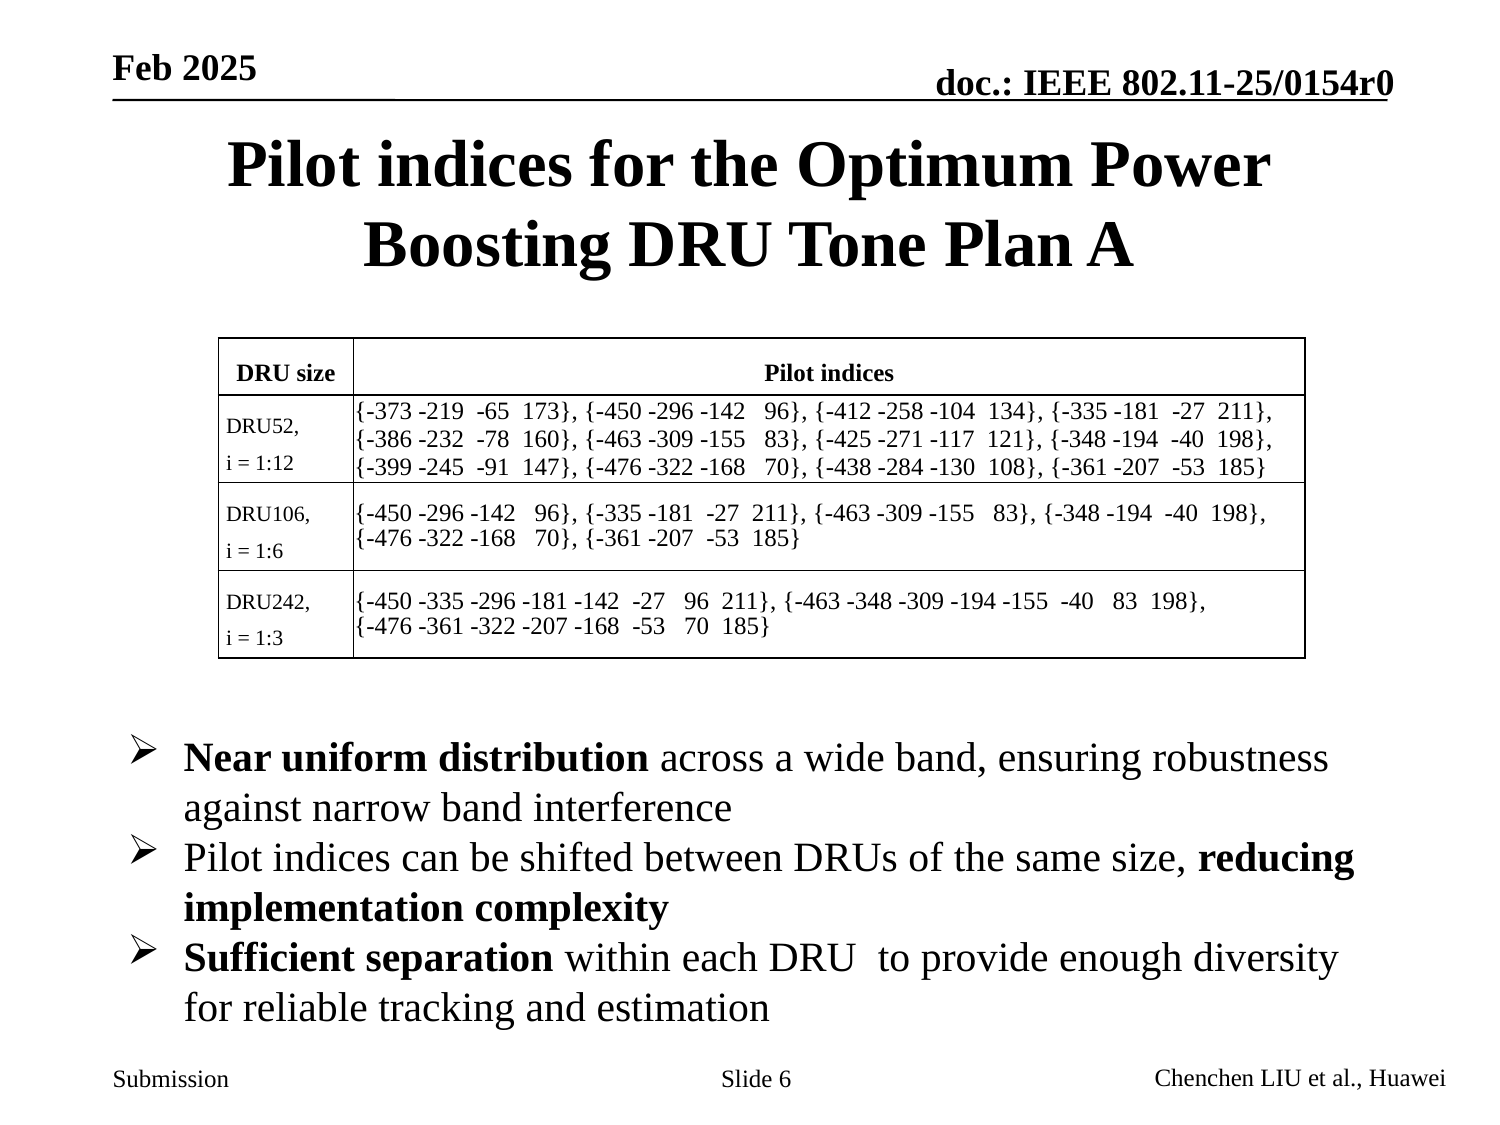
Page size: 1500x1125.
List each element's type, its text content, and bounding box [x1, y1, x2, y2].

text_box Near uniform distribution across a wide band, ensuring robustness against narrow band interference Pilot indices can be shifted between DRUs of the same size, reducing implementation complexity Sufficient separation within each DRU to provide enough diversity for reliable tracking and estimation [112, 721, 1412, 1037]
slide_number Slide 6 [712, 1061, 800, 1123]
table_header DRU size [219, 339, 353, 394]
title Pilot indices for the Optimum Power Boosting DRU Tone Plan A [112, 112, 1388, 288]
table_cell {-450 -335 -296 -181 -142 -27 96 211}, {-463 -348 -309 -194 -155 -40 83 198}, {-476 -361 -322 -207 -168 -53 70 185} [354, 571, 1304, 657]
table_cell {-373 -219 -65 173}, {-450 -296 -142 96}, {-412 -258 -104 134}, {-335 -181 -27 211}, {-386 -232 -78 160}, {-463 -309 -155 83}, {-425 -271 -117 121}, {-348 -194 -40 198}, {-399 -245 -91 147}, {-476 -322 -168 70}, {-438 -284 -130 108}, {-361 -207 -53 185} [354, 396, 1304, 482]
table_header Pilot indices [354, 339, 1304, 394]
table_cell DRU106, i = 1:6 [219, 483, 353, 570]
table_cell {-450 -296 -142 96}, {-335 -181 -27 211}, {-463 -309 -155 83}, {-348 -194 -40 198}, {-476 -322 -168 70}, {-361 -207 -53 185} [354, 483, 1304, 570]
table_cell DRU52, i = 1:12 [219, 396, 353, 482]
table_cell DRU242, i = 1:3 [219, 571, 353, 657]
